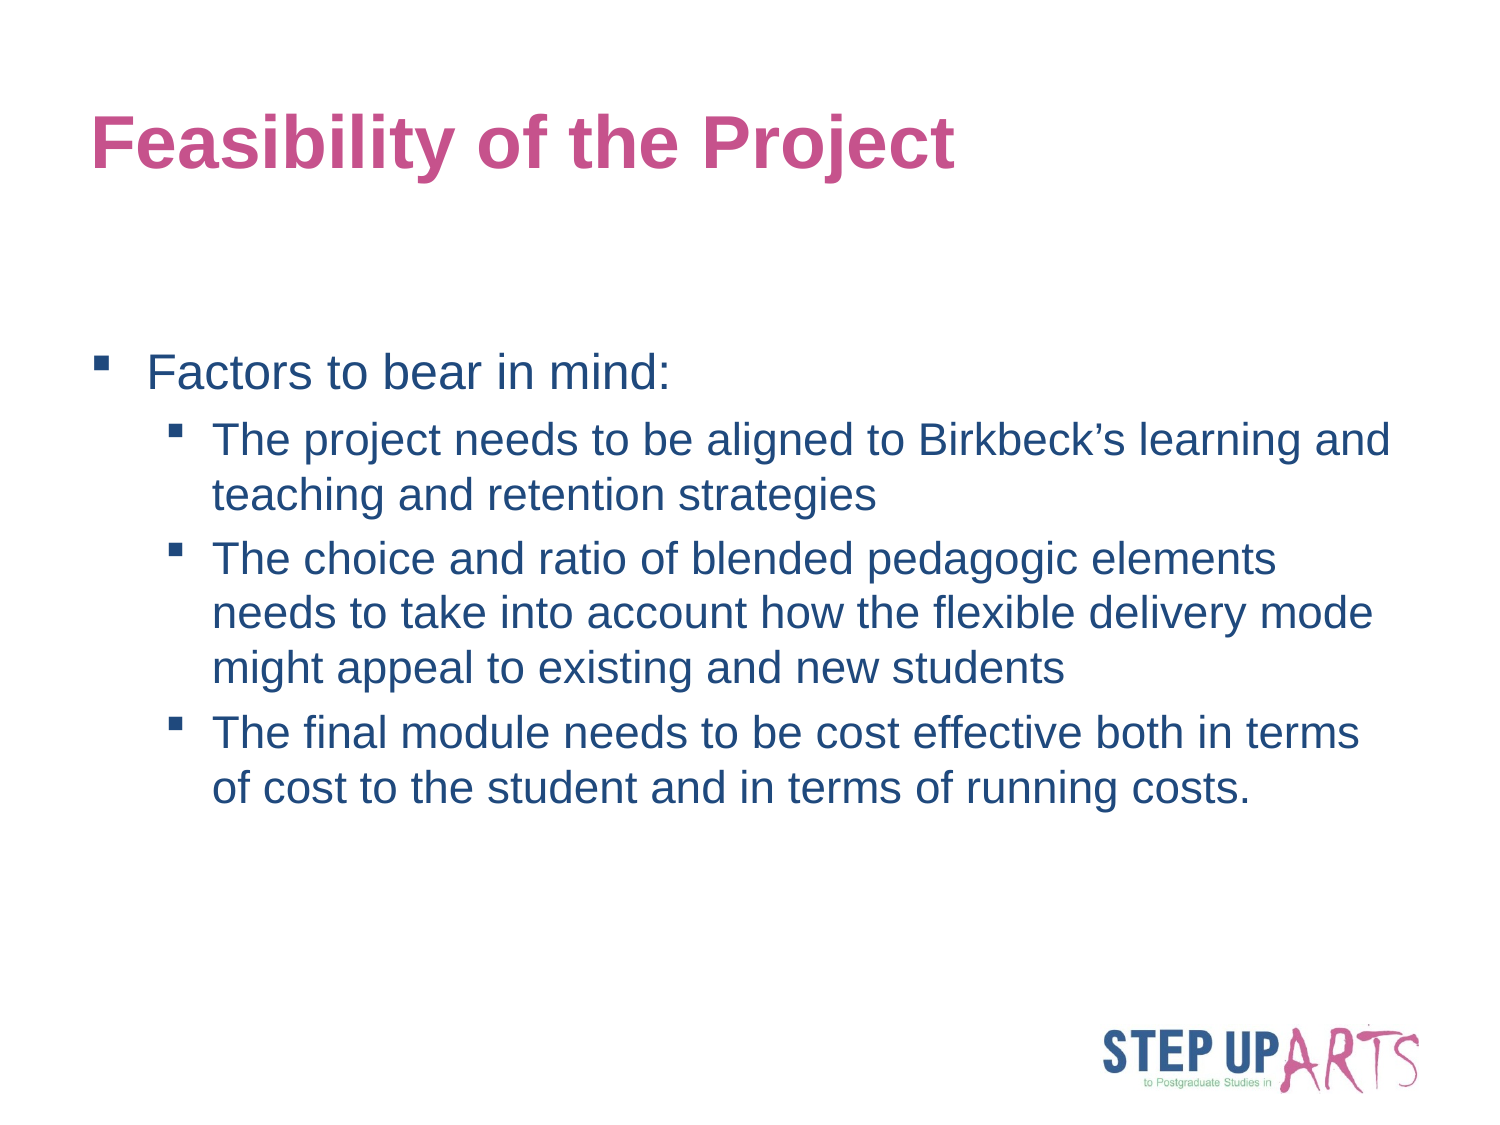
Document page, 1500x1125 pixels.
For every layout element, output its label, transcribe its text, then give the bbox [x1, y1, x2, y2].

title Feasibility of the Project [75, 45, 1425, 233]
list Factors to bear in mind: The project needs to be aligned to Birkbeck’s learning and teaching and retention strategies The choice and ratio of blended pedagogic elements needs to take into account how the flexible delivery mode might appeal to existing and new students The final module needs to be cost effective both in terms of cost to the student and in terms of running costs. [75, 262, 1425, 1005]
picture [1100, 1024, 1419, 1094]
